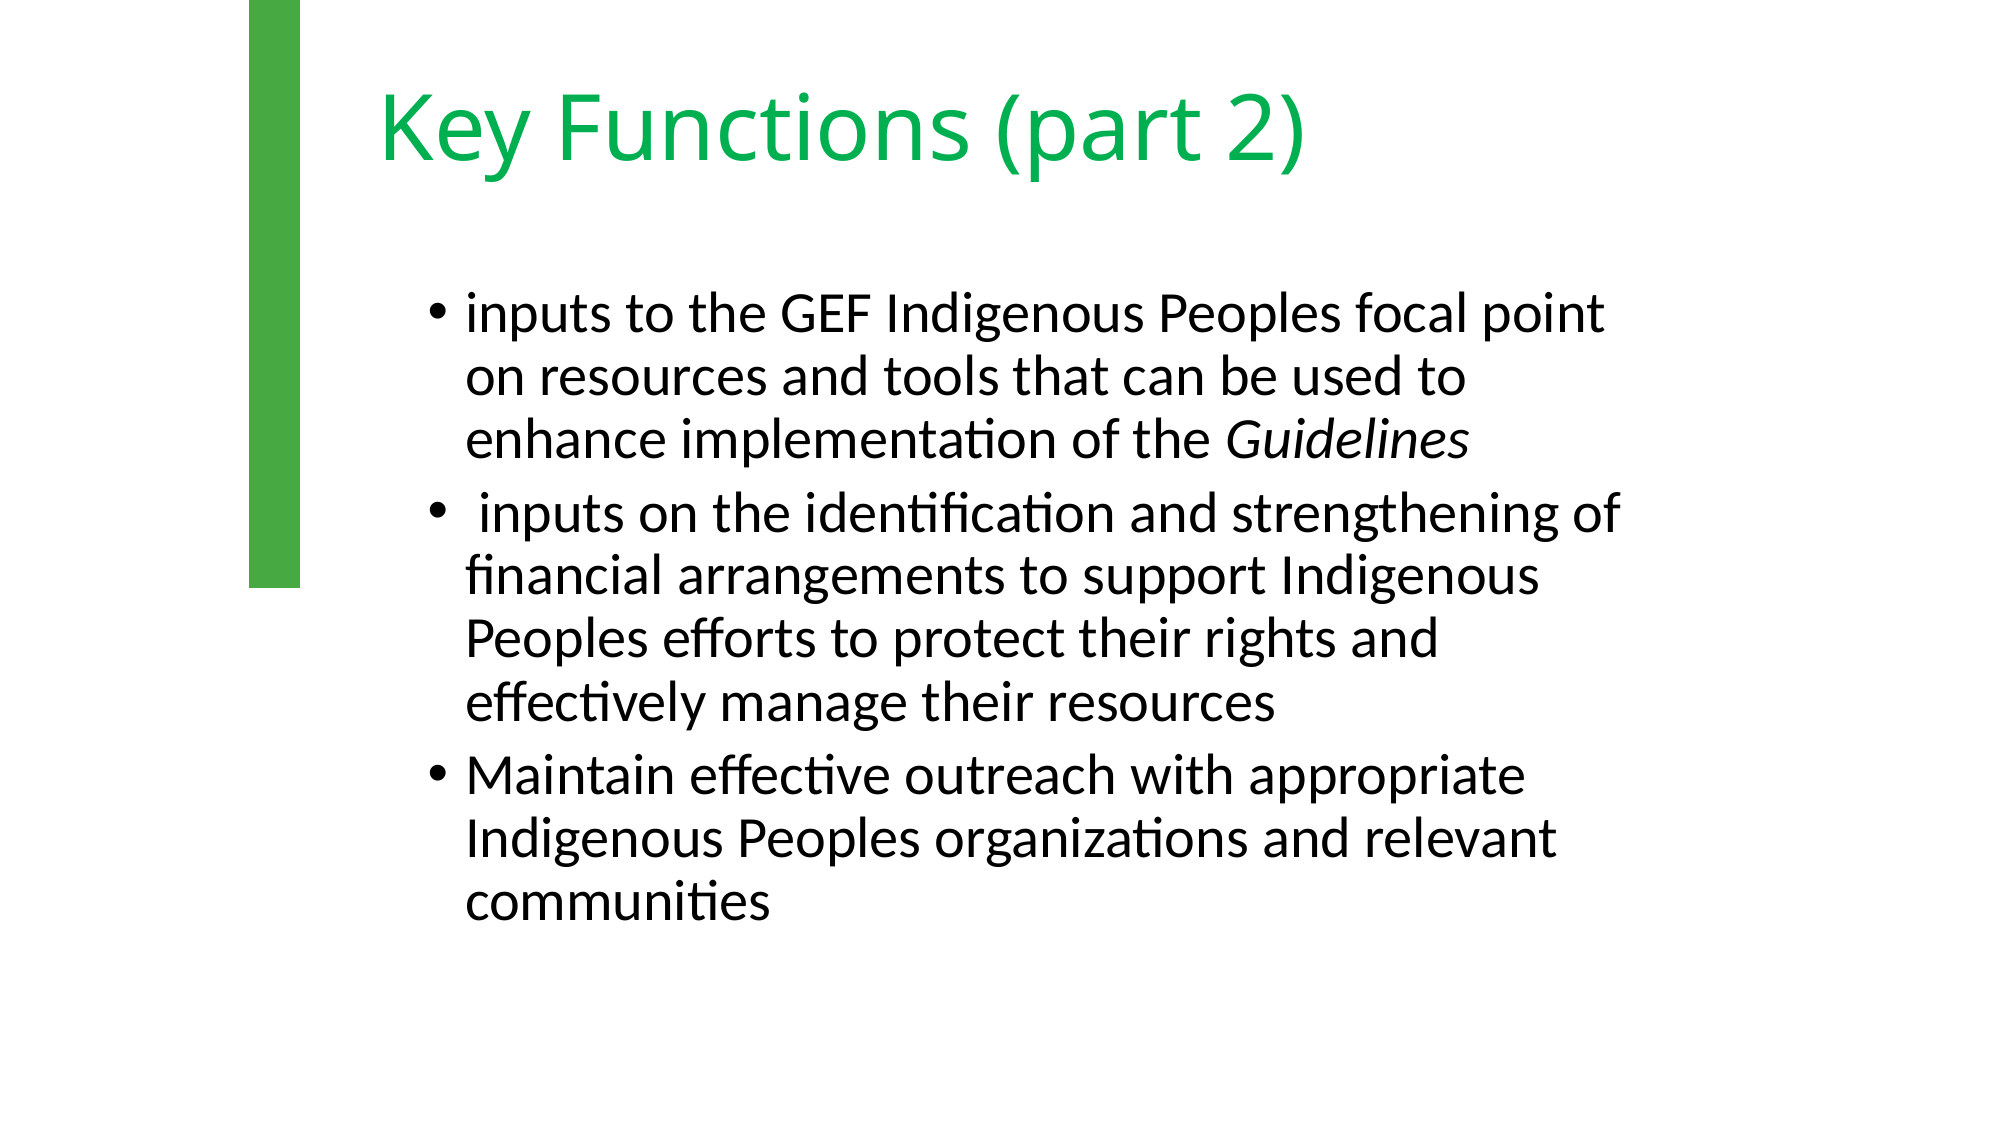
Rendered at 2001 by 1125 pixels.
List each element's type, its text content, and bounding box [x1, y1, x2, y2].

title Key Functions (part 2) [362, 37, 1638, 225]
list inputs to the GEF Indigenous Peoples focal point on resources and tools that can be used to enhance implementation of the Guidelines inputs on the identification and strengthening of financial arrangements to support Indigenous Peoples efforts to protect their rights and effectively manage their resources Maintain effective outreach with appropriate Indigenous Peoples organizations and relevant communities [337, 275, 1688, 1025]
picture [249, 0, 300, 588]
